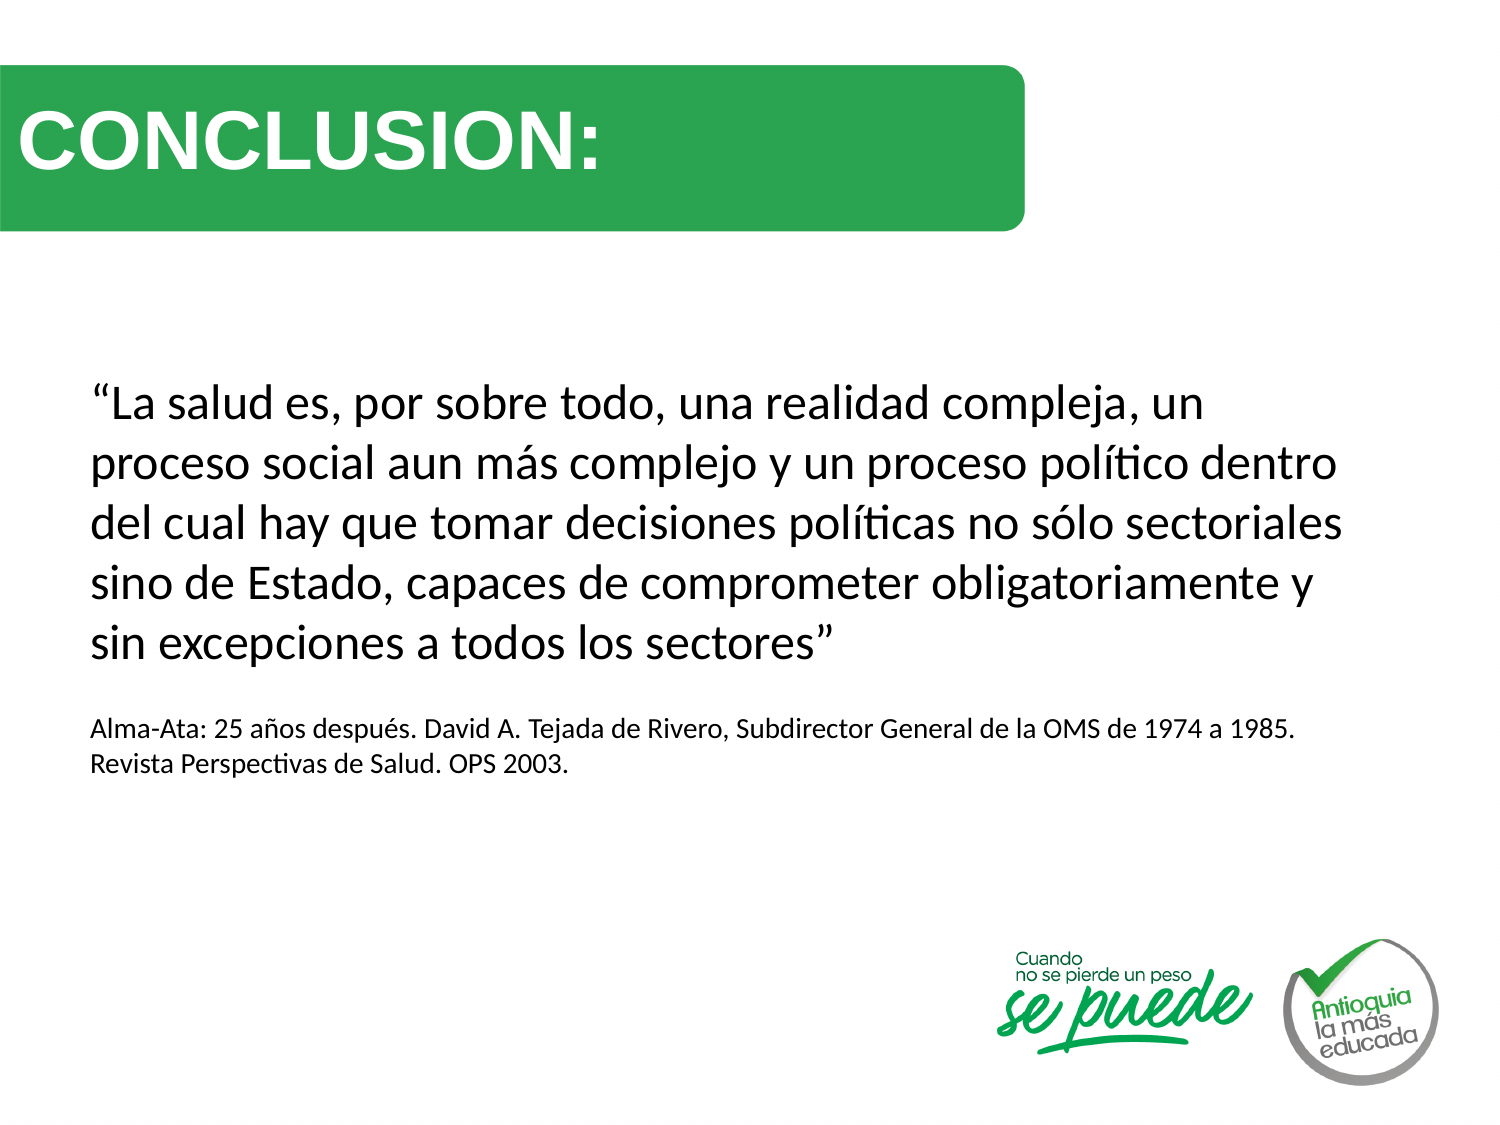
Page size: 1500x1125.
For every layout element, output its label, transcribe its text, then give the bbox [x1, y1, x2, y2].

title CONCLUSION: [2, 42, 1353, 231]
picture [0, 0, 1500, 1125]
list “La salud es, por sobre todo, una realidad compleja, un proceso social aun más complejo y un proceso político dentro del cual hay que tomar decisiones políticas no sólo sectoriales sino de Estado, capaces de comprometer obligatoriamente y sin excepciones a todos los sectores” Alma-Ata: 25 años después. David A. Tejada de Rivero, Subdirector General de la OMS de 1974 a 1985. Revista Perspectivas de Salud. OPS 2003. [75, 361, 1376, 835]
